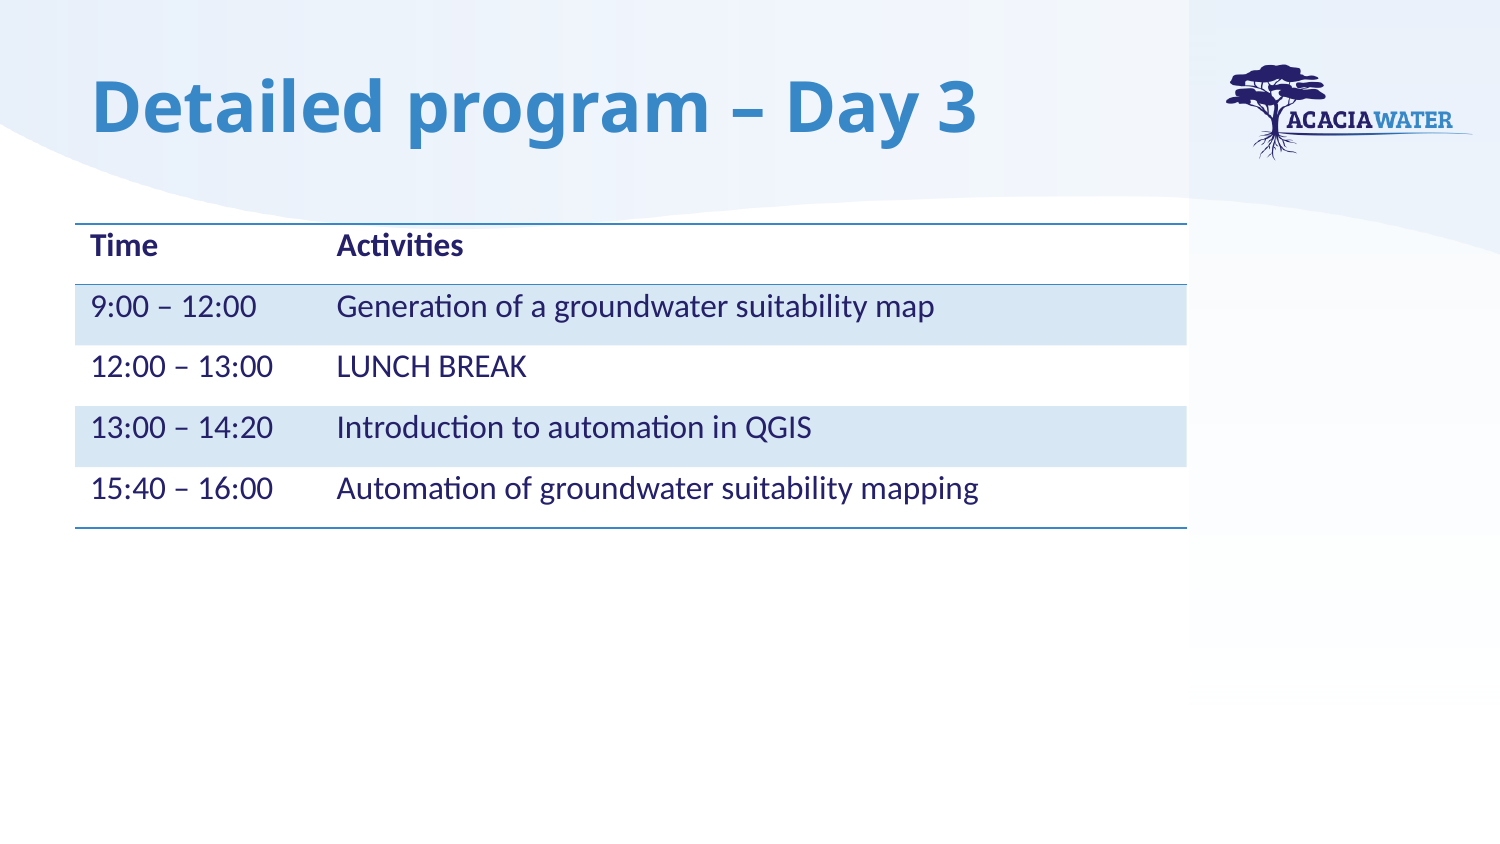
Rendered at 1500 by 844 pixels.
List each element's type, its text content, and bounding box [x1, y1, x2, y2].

table_cell LUNCH BREAK [322, 345, 1187, 406]
table_header Activities [322, 225, 1187, 284]
table_header Time [75, 225, 322, 284]
table_cell 15:40 – 16:00 [75, 467, 322, 527]
table_cell 13:00 – 14:20 [75, 406, 322, 467]
title Detailed program – Day 3 [75, 33, 1187, 175]
table_cell Introduction to automation in QGIS [322, 406, 1187, 467]
table_cell 12:00 – 13:00 [75, 345, 322, 406]
table_cell Automation of groundwater suitability mapping [322, 467, 1187, 527]
picture [0, 0, 1500, 844]
table_cell 9:00 – 12:00 [75, 285, 322, 345]
table_cell Generation of a groundwater suitability map [322, 285, 1187, 345]
